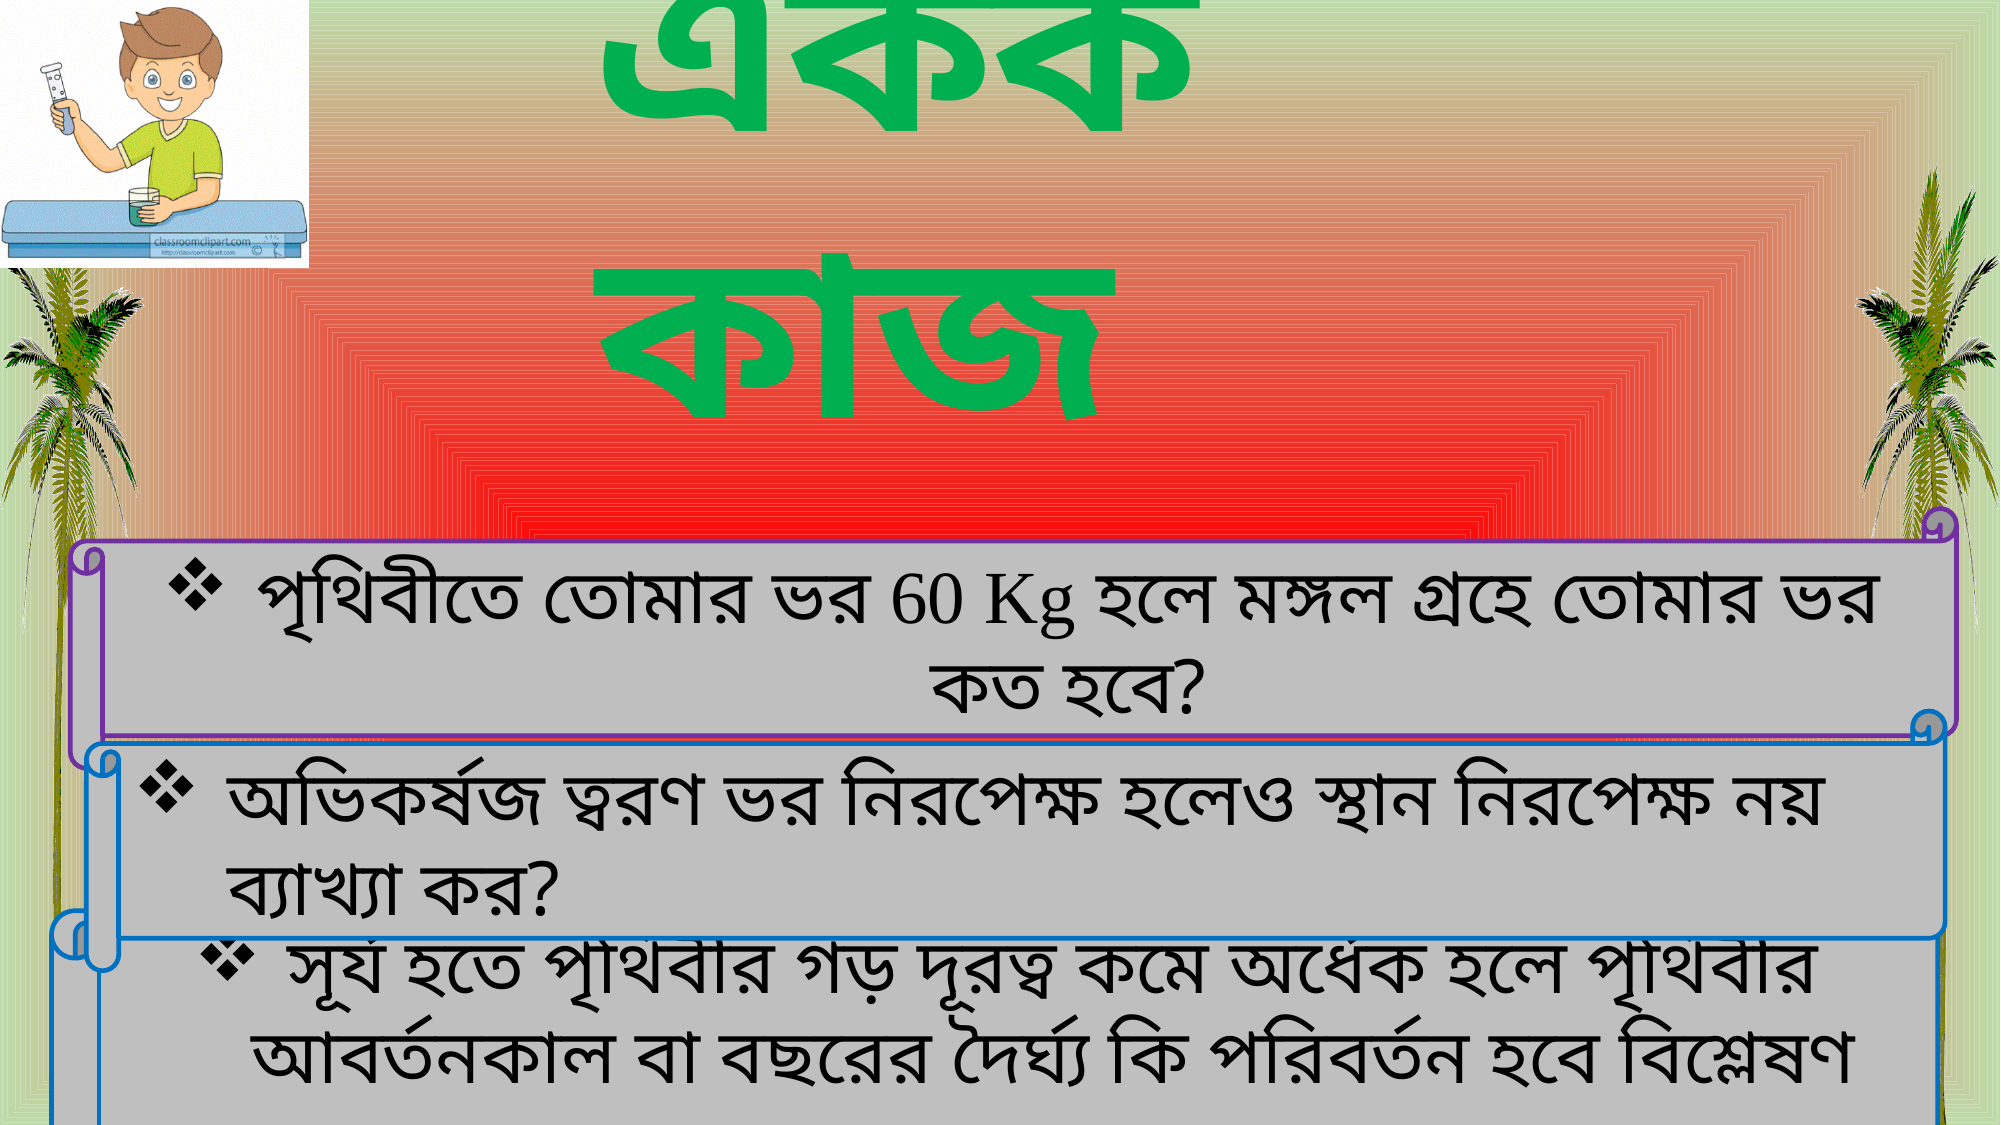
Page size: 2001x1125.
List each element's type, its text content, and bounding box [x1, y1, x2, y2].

text_box অভিকর্ষজ ত্বরণ ভর নিরপেক্ষ হলেও স্থান নিরপেক্ষ নয় ব্যাখ্যা কর? [86, 710, 1946, 971]
picture [1854, 162, 2001, 1125]
text_box পৃথিবীতে তোমার ভর 60 Kg হলে মঙ্গল গ্রহে তোমার ভর কত হবে? [70, 508, 1957, 769]
text_box সূর্য হতে পৃথিবীর গড় দূরত্ব কমে অর্ধেক হলে পৃথিবীর আবর্তনকাল বা বছরের দৈর্ঘ্য কি পরিবর্তন হবে বিশ্লেষণ কর । [51, 910, 1938, 1125]
picture [0, 0, 309, 1125]
picture [1854, 736, 1912, 743]
picture [103, 736, 145, 743]
text_box একক কাজ [570, 89, 1474, 269]
